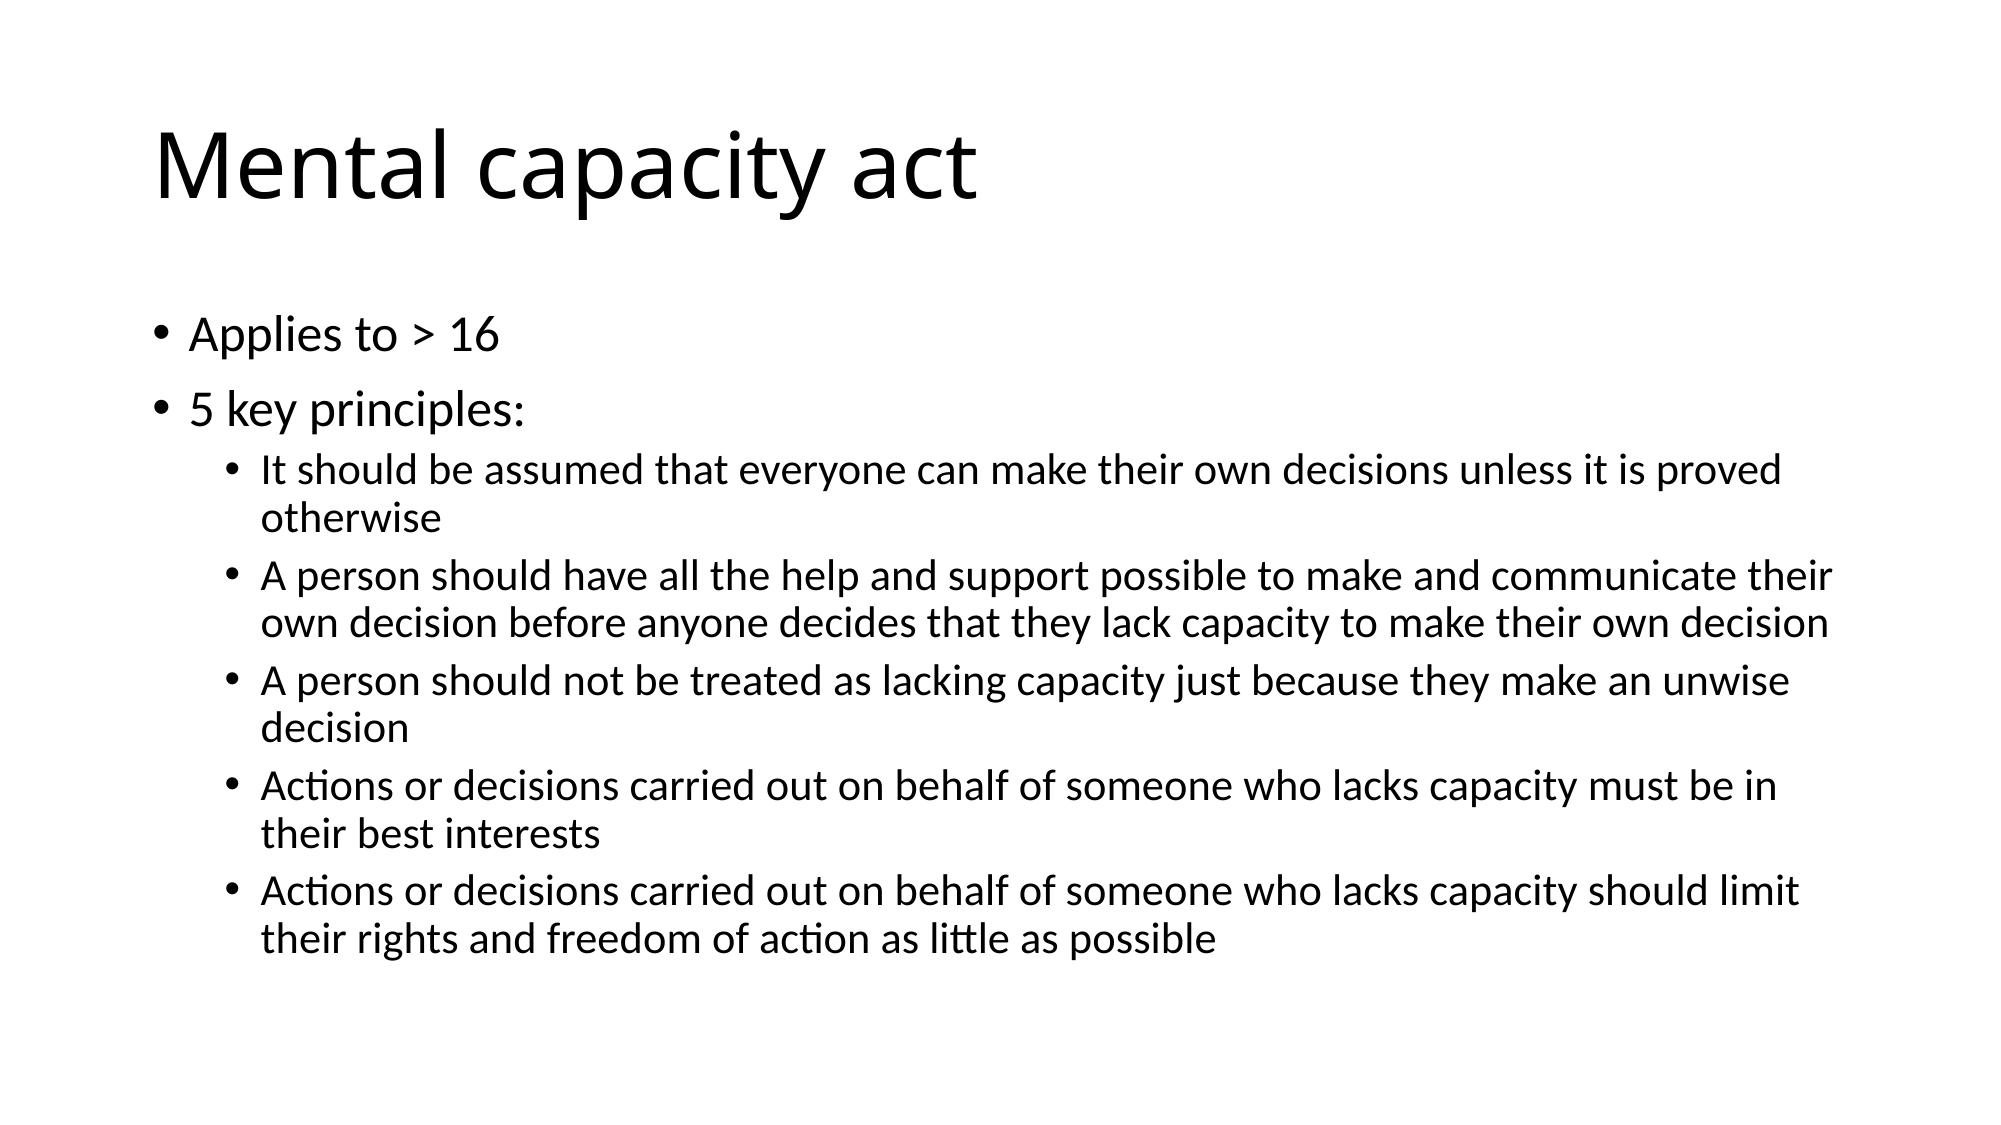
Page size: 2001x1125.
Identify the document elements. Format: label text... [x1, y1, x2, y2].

title Mental capacity act [137, 59, 1863, 278]
list Applies to > 16 5 key principles: It should be assumed that everyone can make their own decisions unless it is proved otherwise A person should have all the help and support possible to make and communicate their own decision before anyone decides that they lack capacity to make their own decision A person should not be treated as lacking capacity just because they make an unwise decision Actions or decisions carried out on behalf of someone who lacks capacity must be in their best interests Actions or decisions carried out on behalf of someone who lacks capacity should limit their rights and freedom of action as little as possible [137, 299, 1863, 1014]
